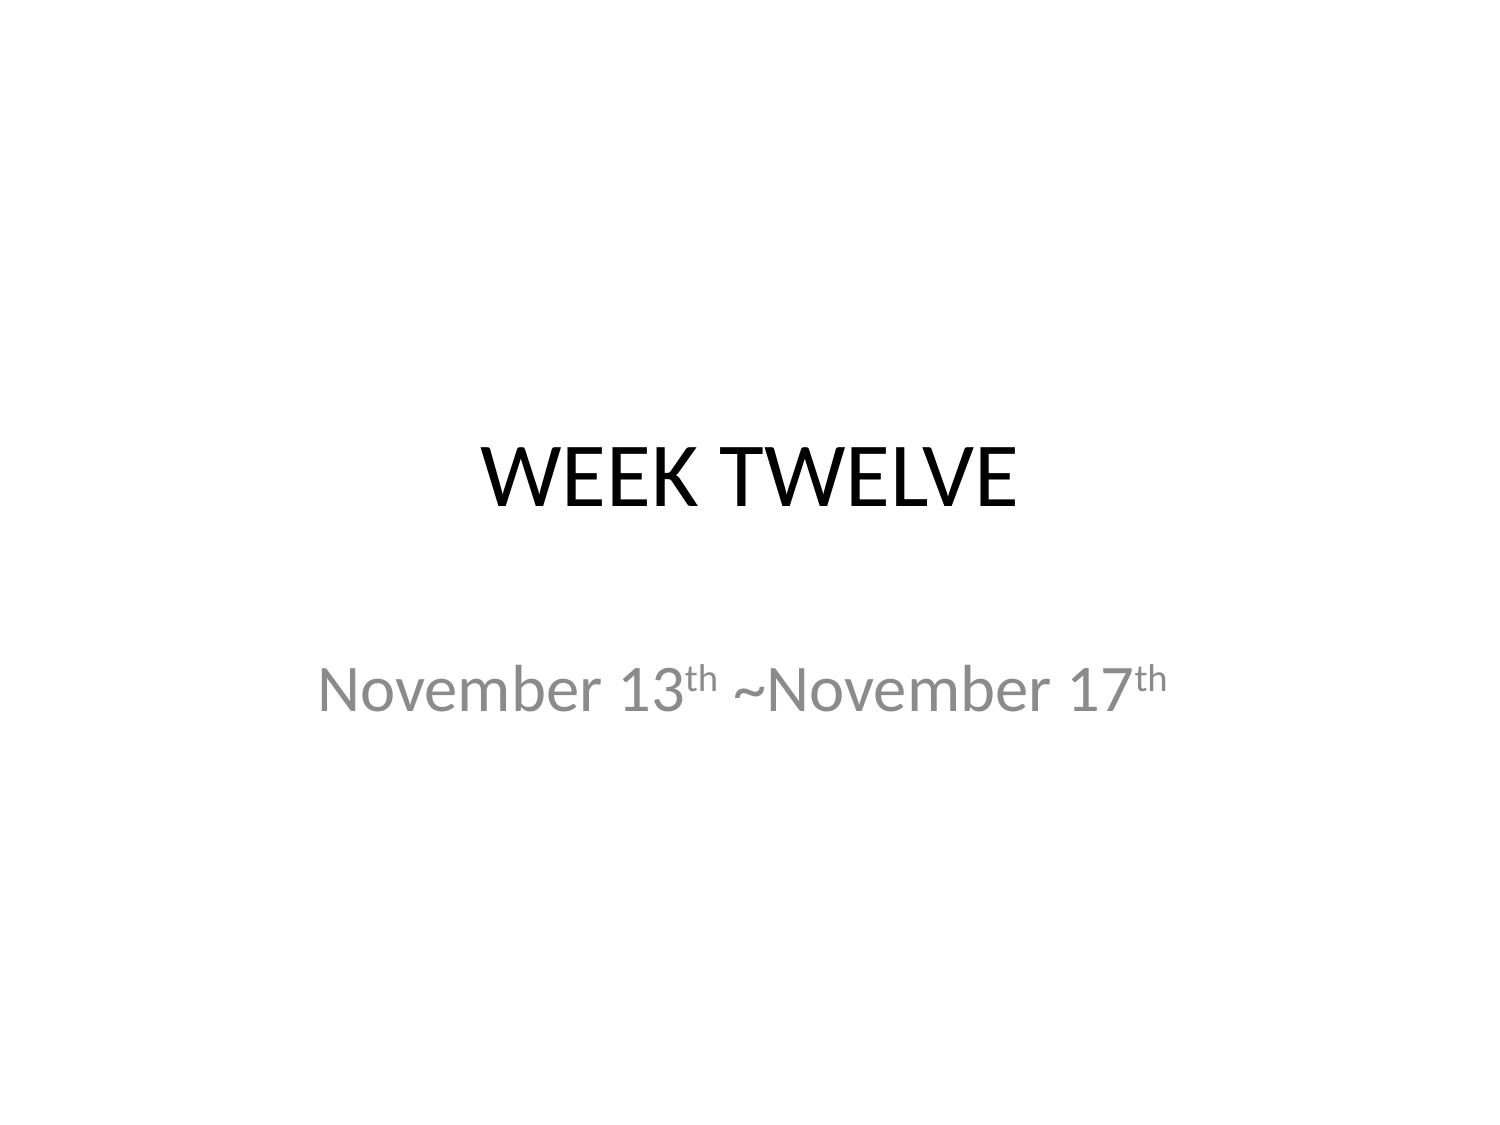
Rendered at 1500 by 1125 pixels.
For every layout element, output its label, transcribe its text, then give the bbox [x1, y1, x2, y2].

subtitle November 13th ~November 17th [225, 637, 1275, 925]
title WEEK TWELVE [112, 349, 1388, 591]
